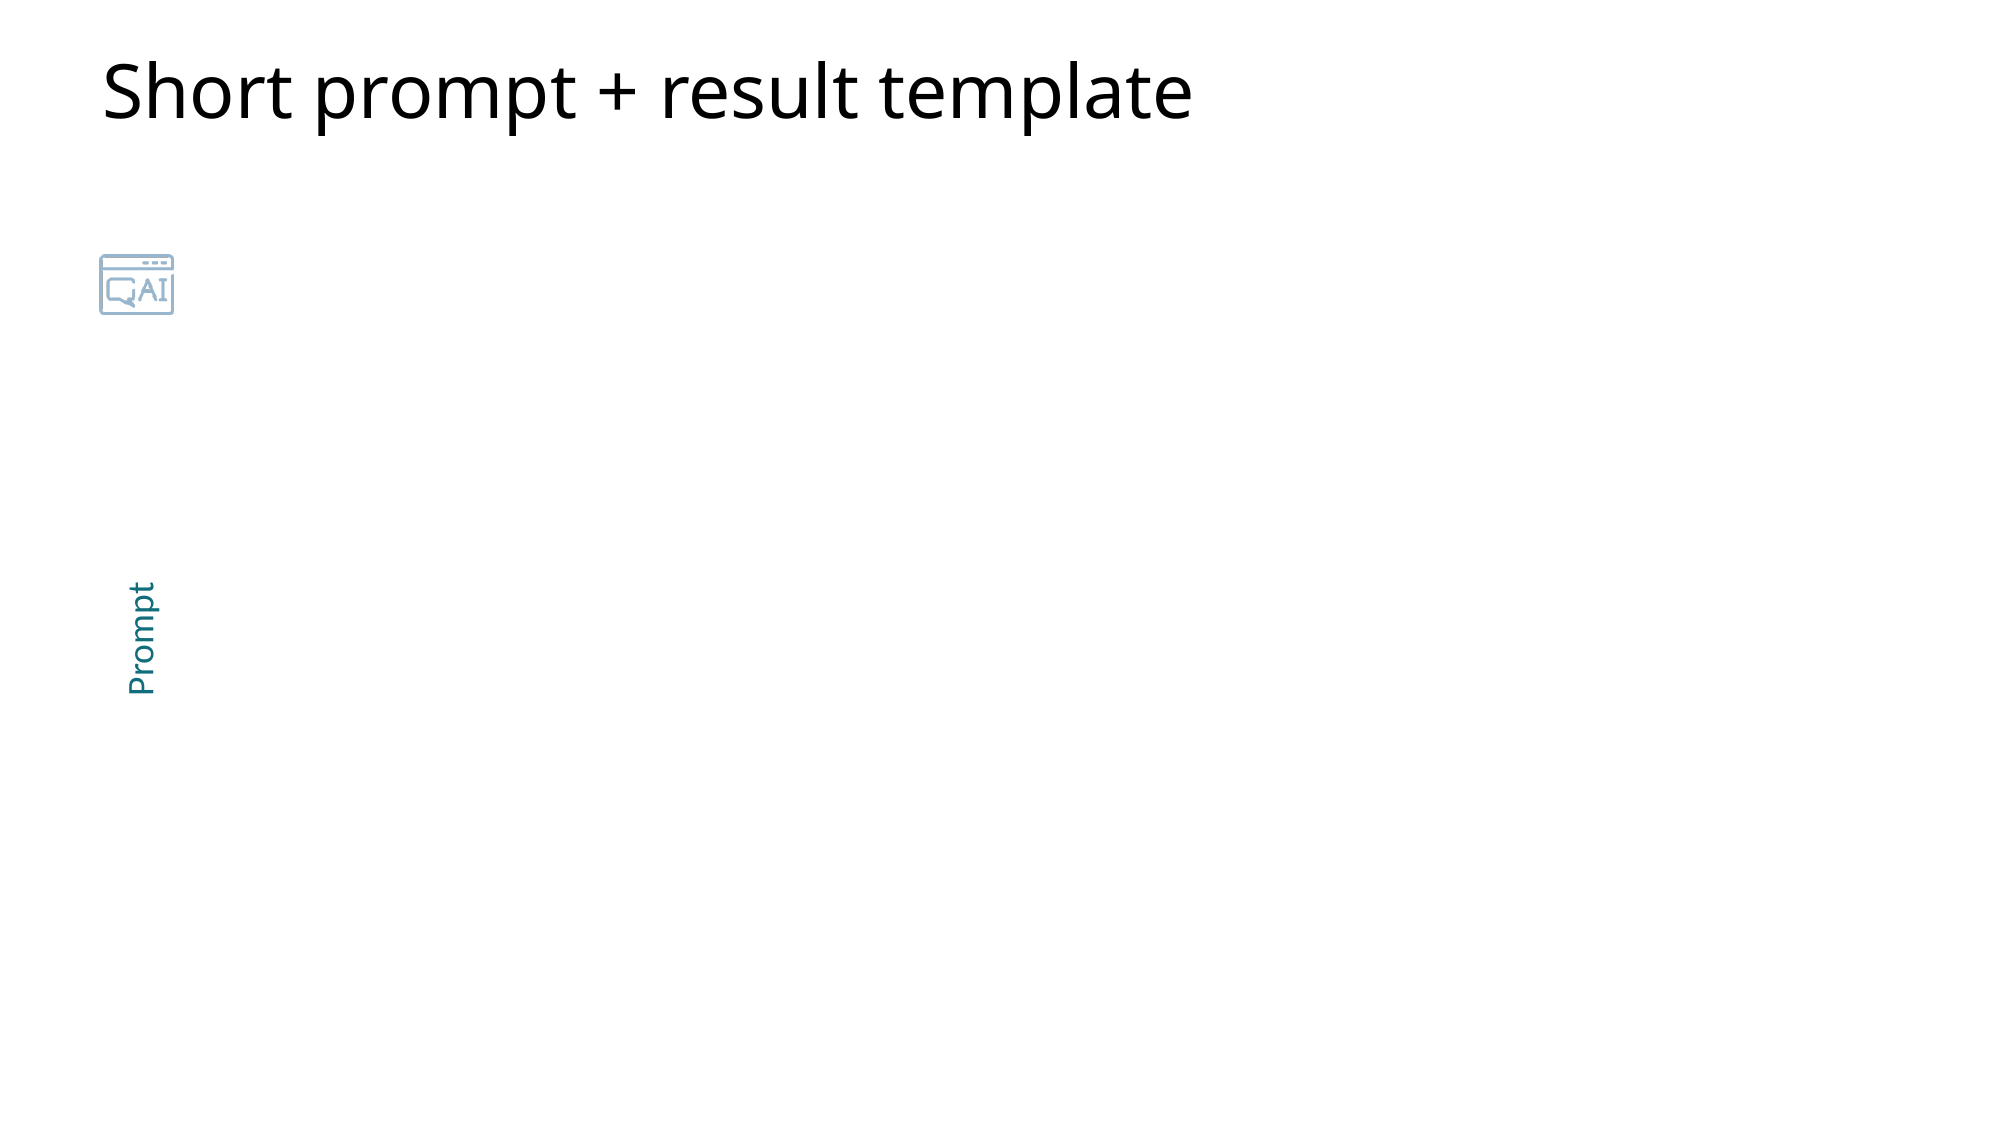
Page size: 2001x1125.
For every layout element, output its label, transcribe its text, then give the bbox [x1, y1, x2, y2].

title Short prompt + result template [102, 17, 1898, 160]
